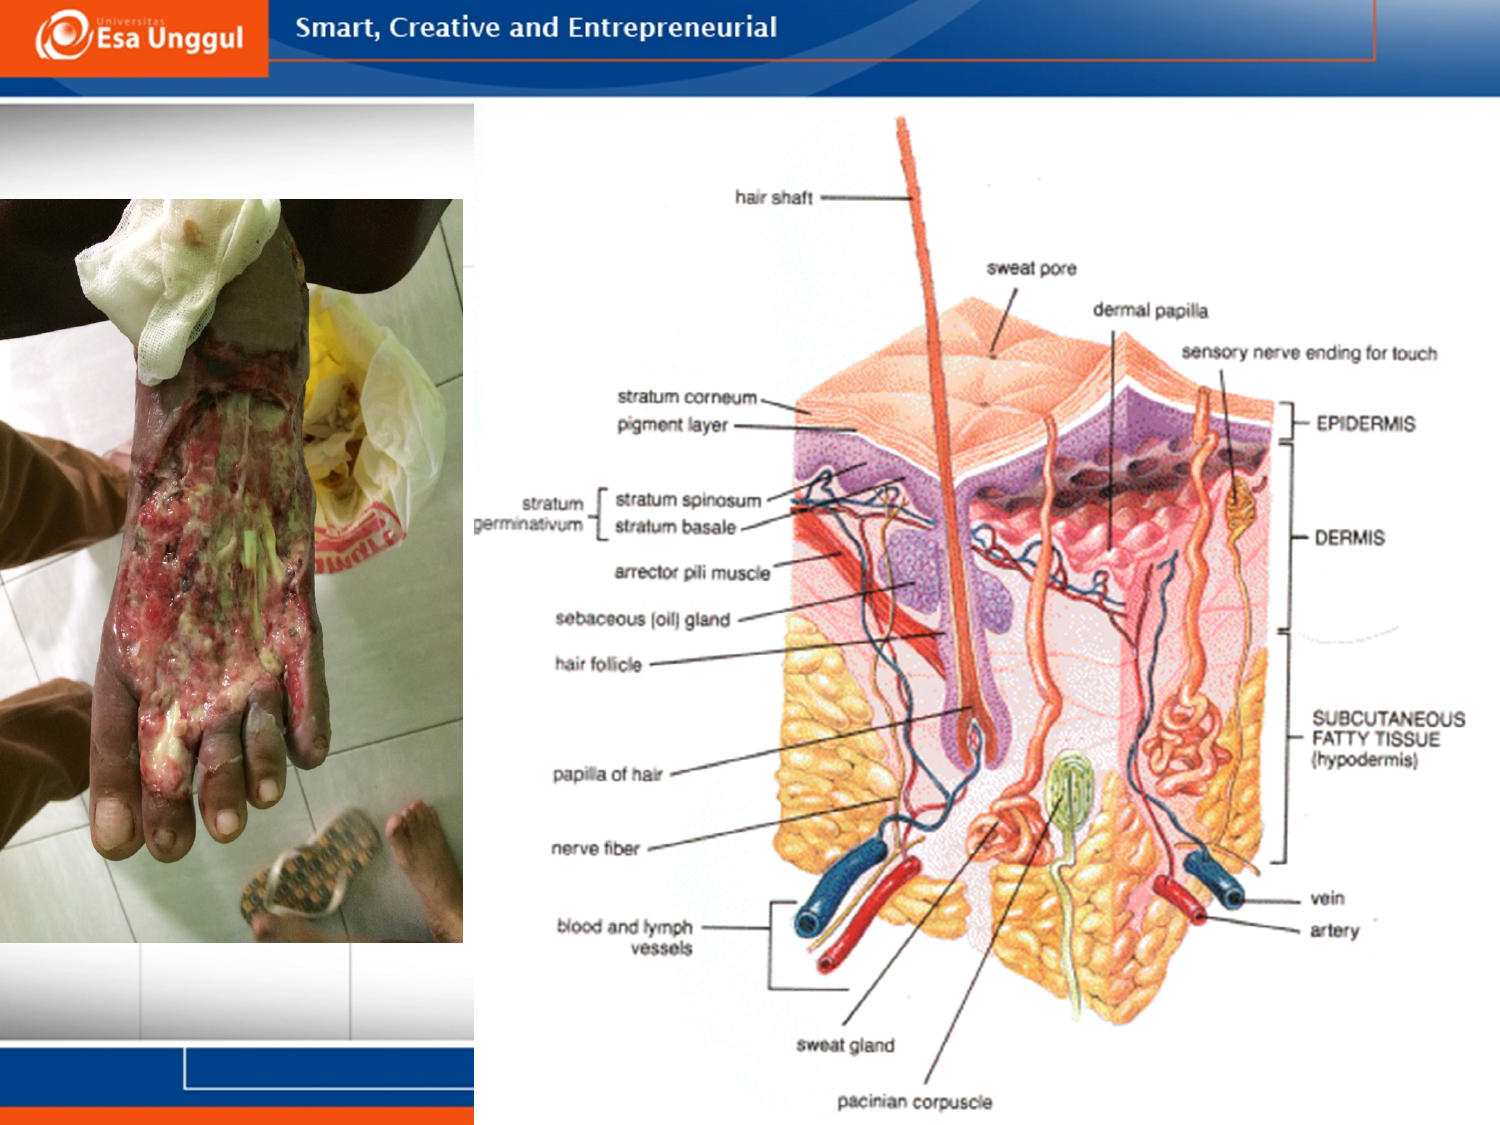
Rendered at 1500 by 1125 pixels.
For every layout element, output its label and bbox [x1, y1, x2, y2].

list [0, 199, 463, 943]
picture [0, 0, 1500, 1125]
